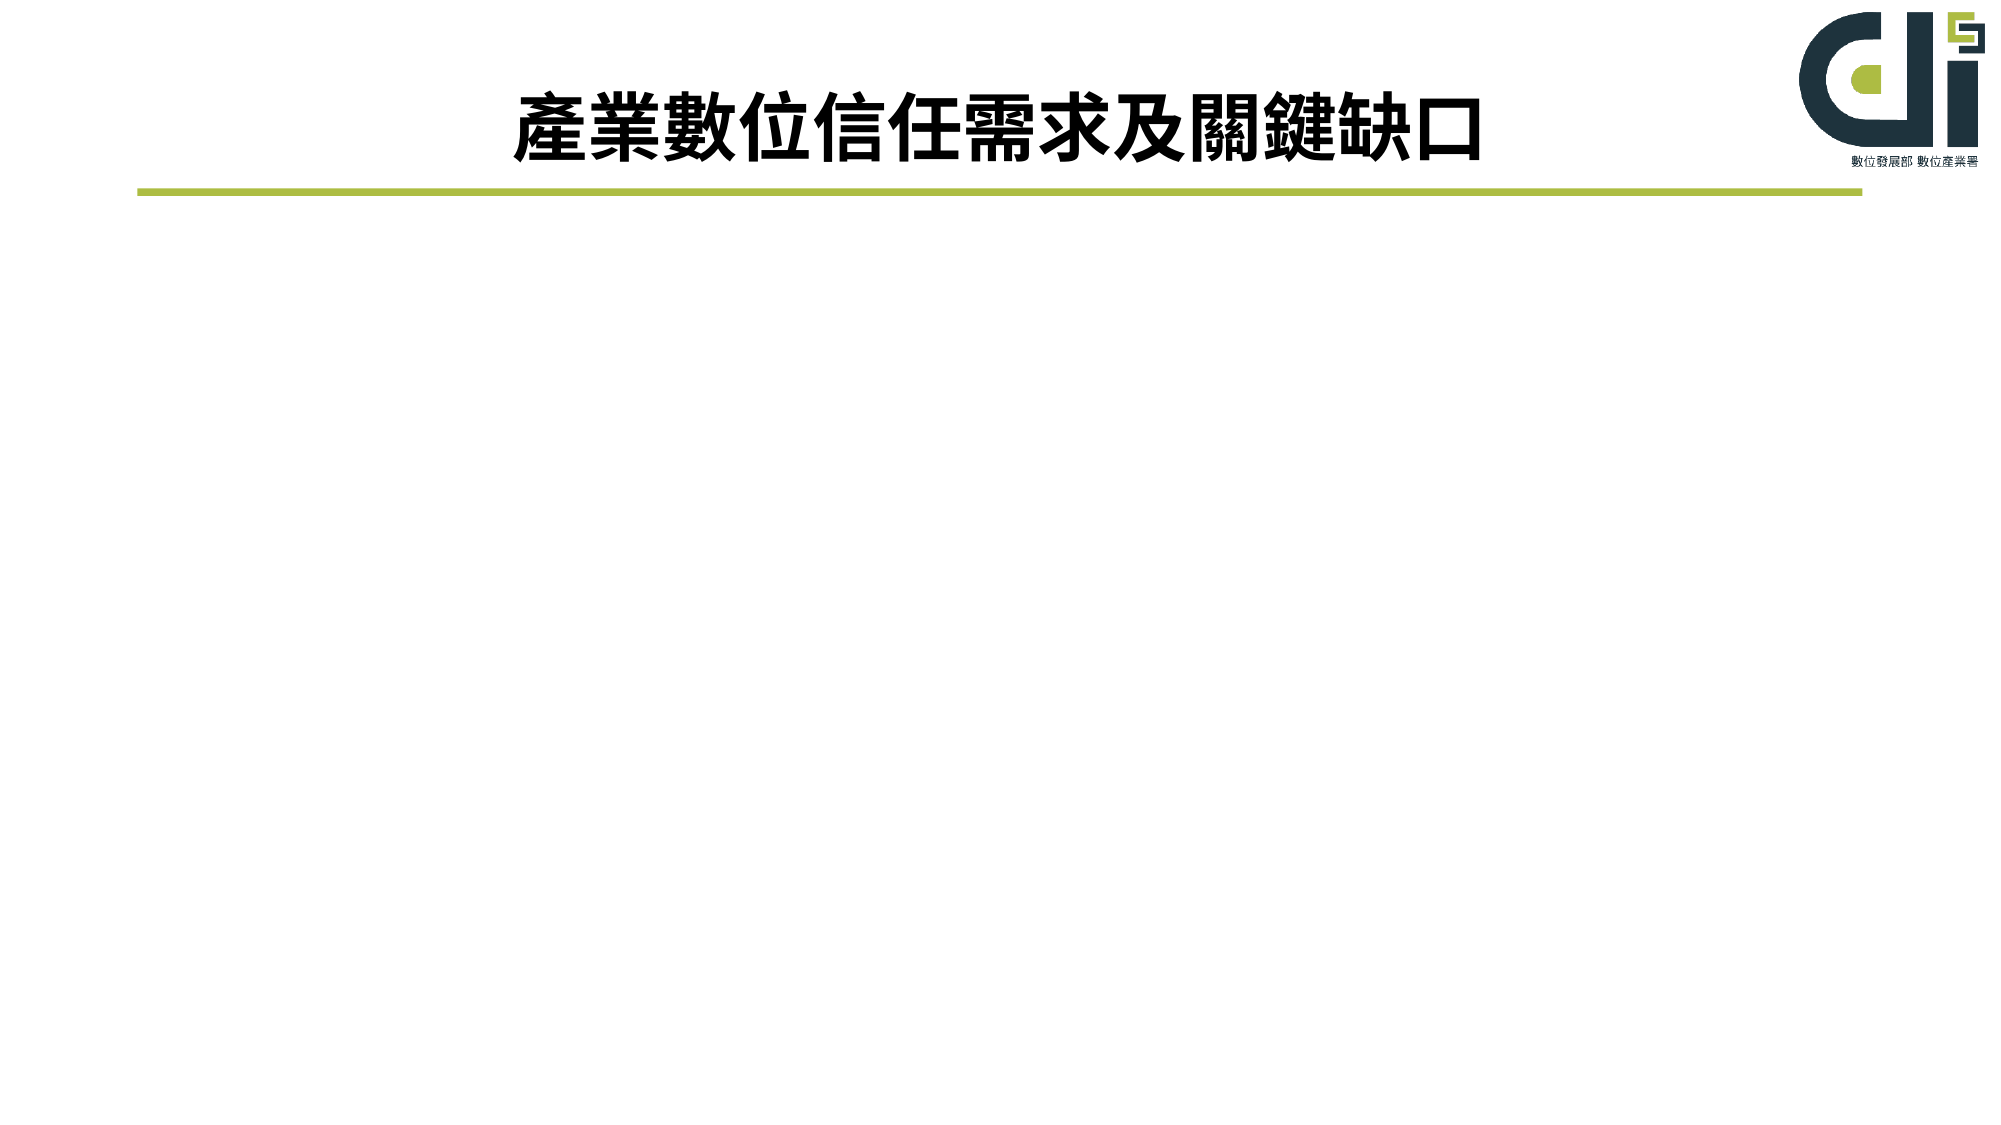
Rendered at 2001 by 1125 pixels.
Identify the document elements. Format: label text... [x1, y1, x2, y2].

picture [1799, 12, 1985, 167]
title 產業數位信任需求及關鍵缺口 [99, 35, 1900, 226]
